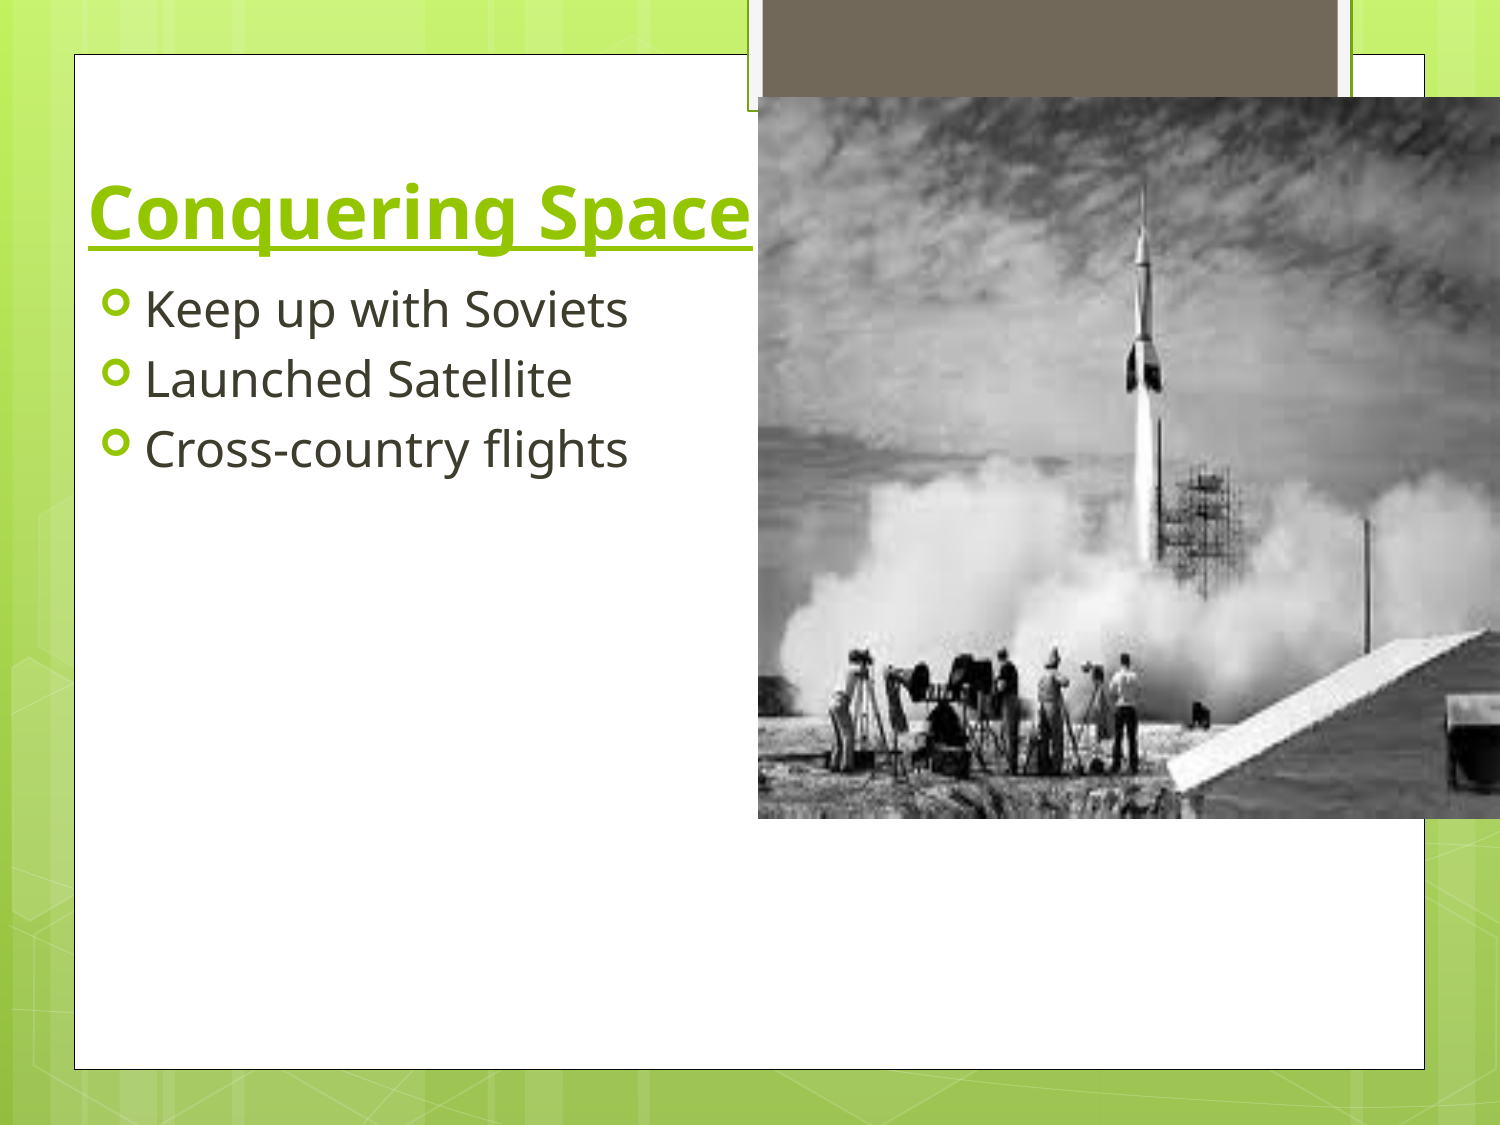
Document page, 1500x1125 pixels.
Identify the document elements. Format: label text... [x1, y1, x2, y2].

list Keep up with Soviets Launched Satellite Cross-country flights [72, 270, 759, 967]
picture [757, 96, 1500, 820]
title Conquering Space [72, 74, 785, 263]
